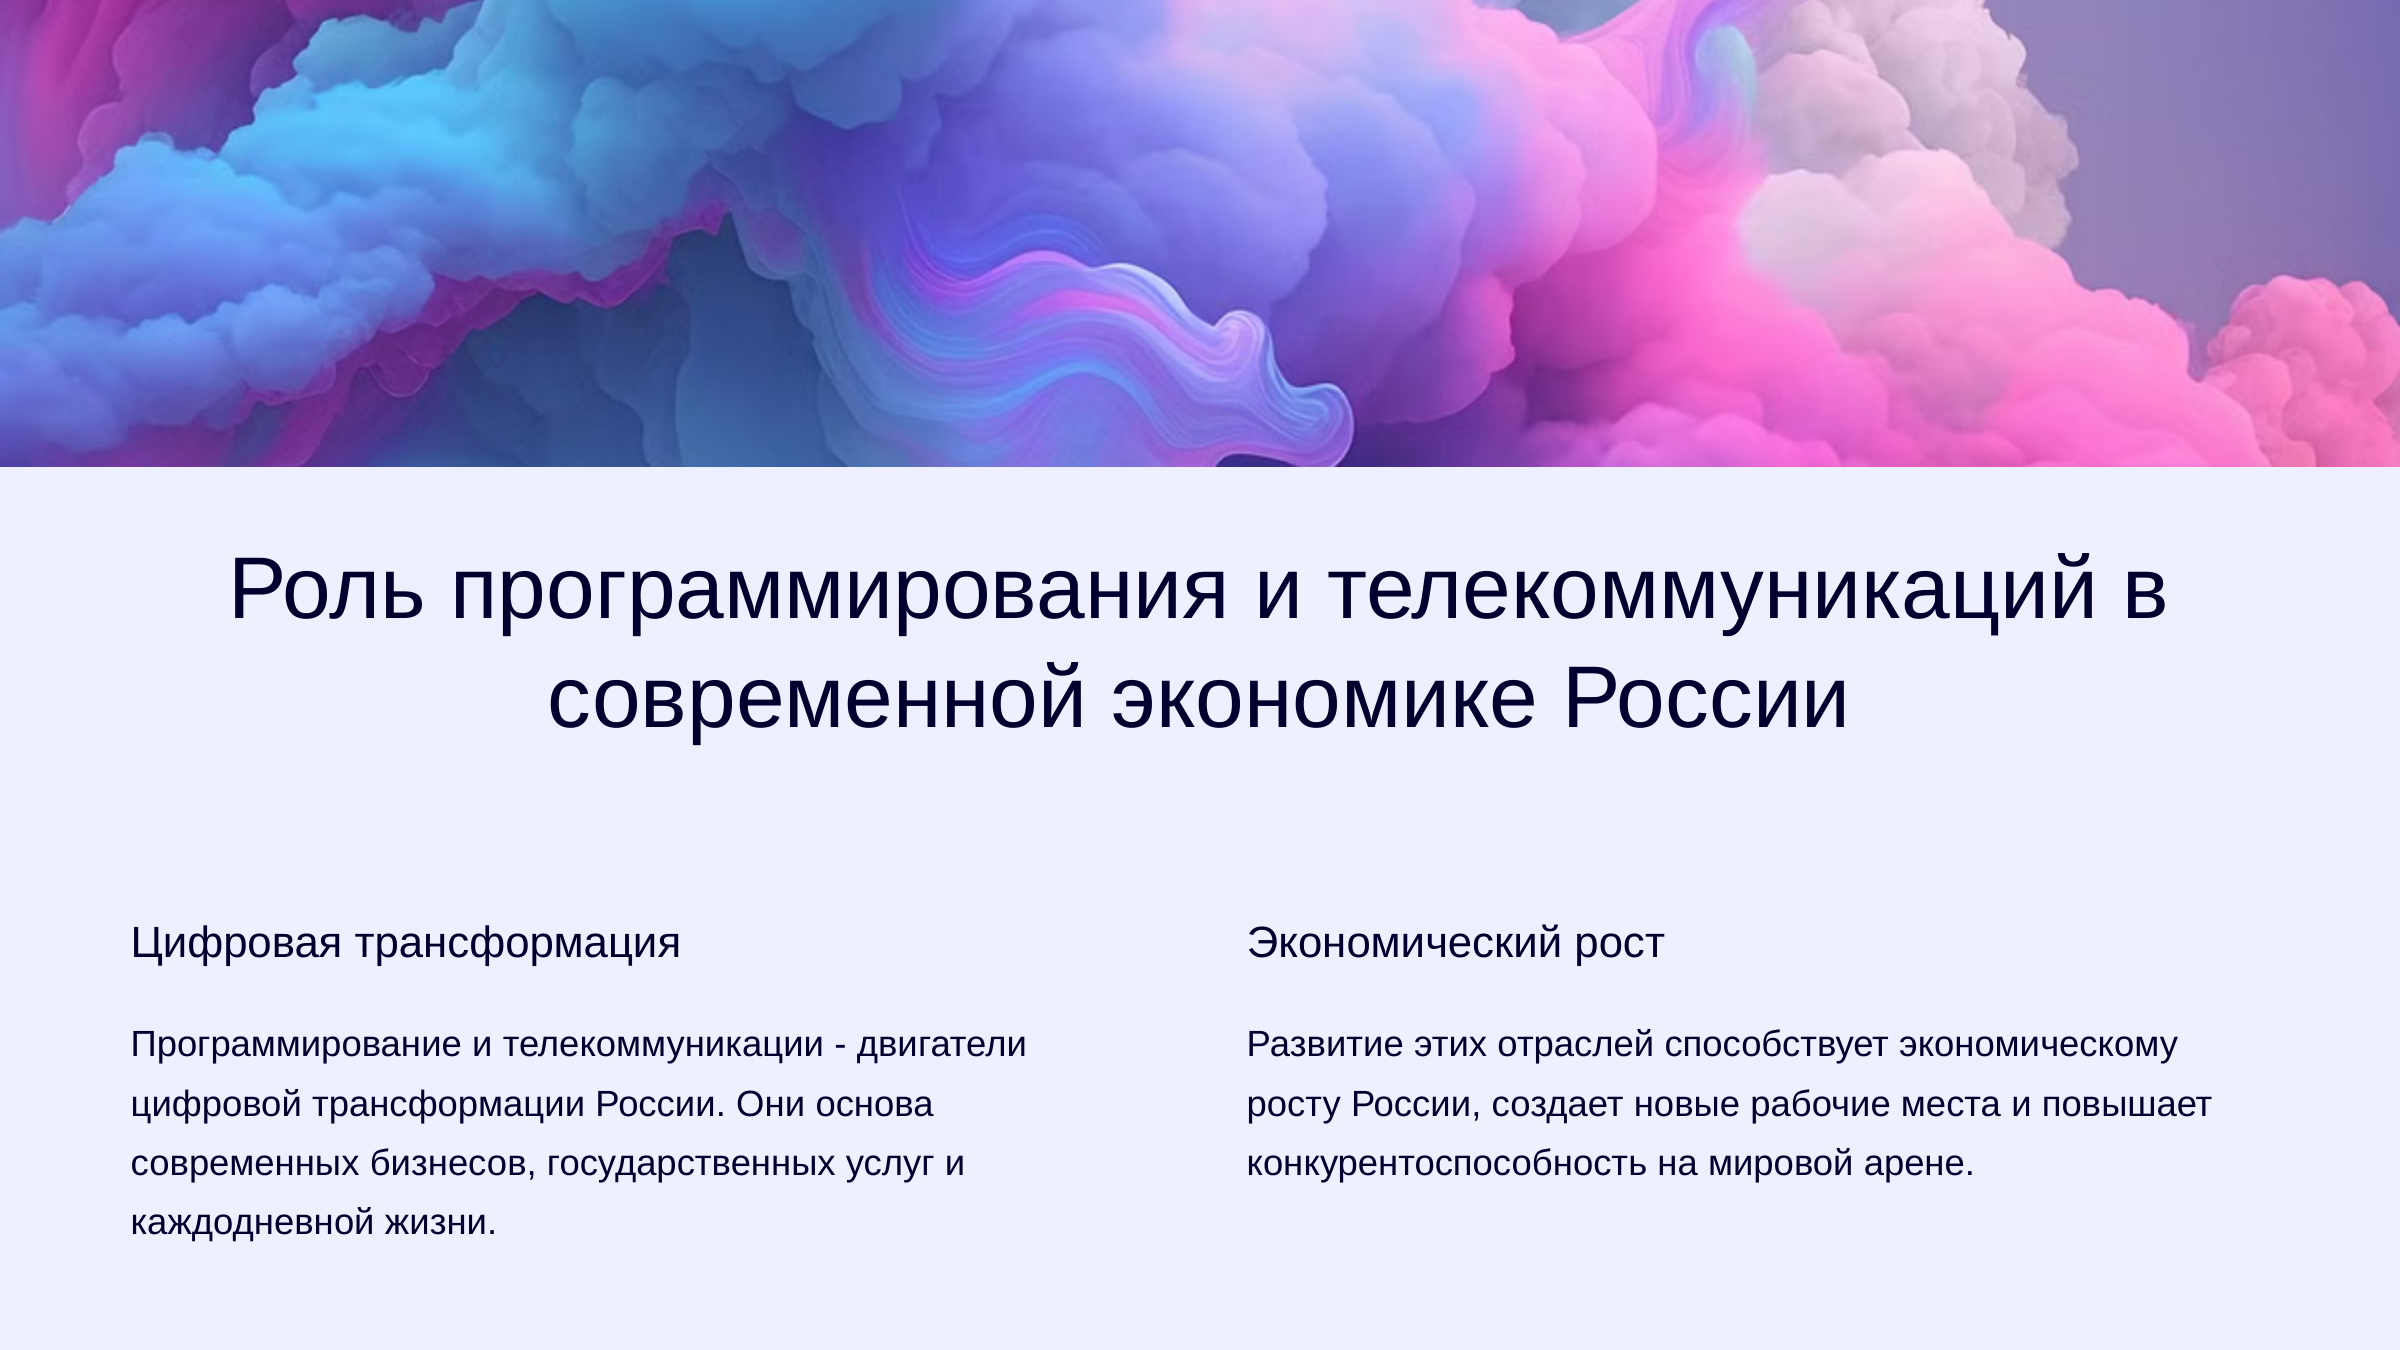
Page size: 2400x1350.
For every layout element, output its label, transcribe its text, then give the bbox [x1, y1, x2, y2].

text_box Развитие этих отраслей способствует экономическому росту России, создает новые рабочие места и повышает конкурентоспособность на мировой арене. [1246, 1004, 2271, 1184]
text_box Программирование и телекоммуникации - двигатели цифровой трансформации России. Они основа современных бизнесов, государственных услуг и каждодневной жизни. [130, 1004, 1155, 1184]
picture [0, 0, 2400, 467]
text_box Цифровая трансформация [130, 912, 700, 968]
text_box Экономический рост [1246, 912, 1686, 968]
text_box Роль программирования и телекоммуникаций в современной экономике России [223, 526, 2177, 746]
